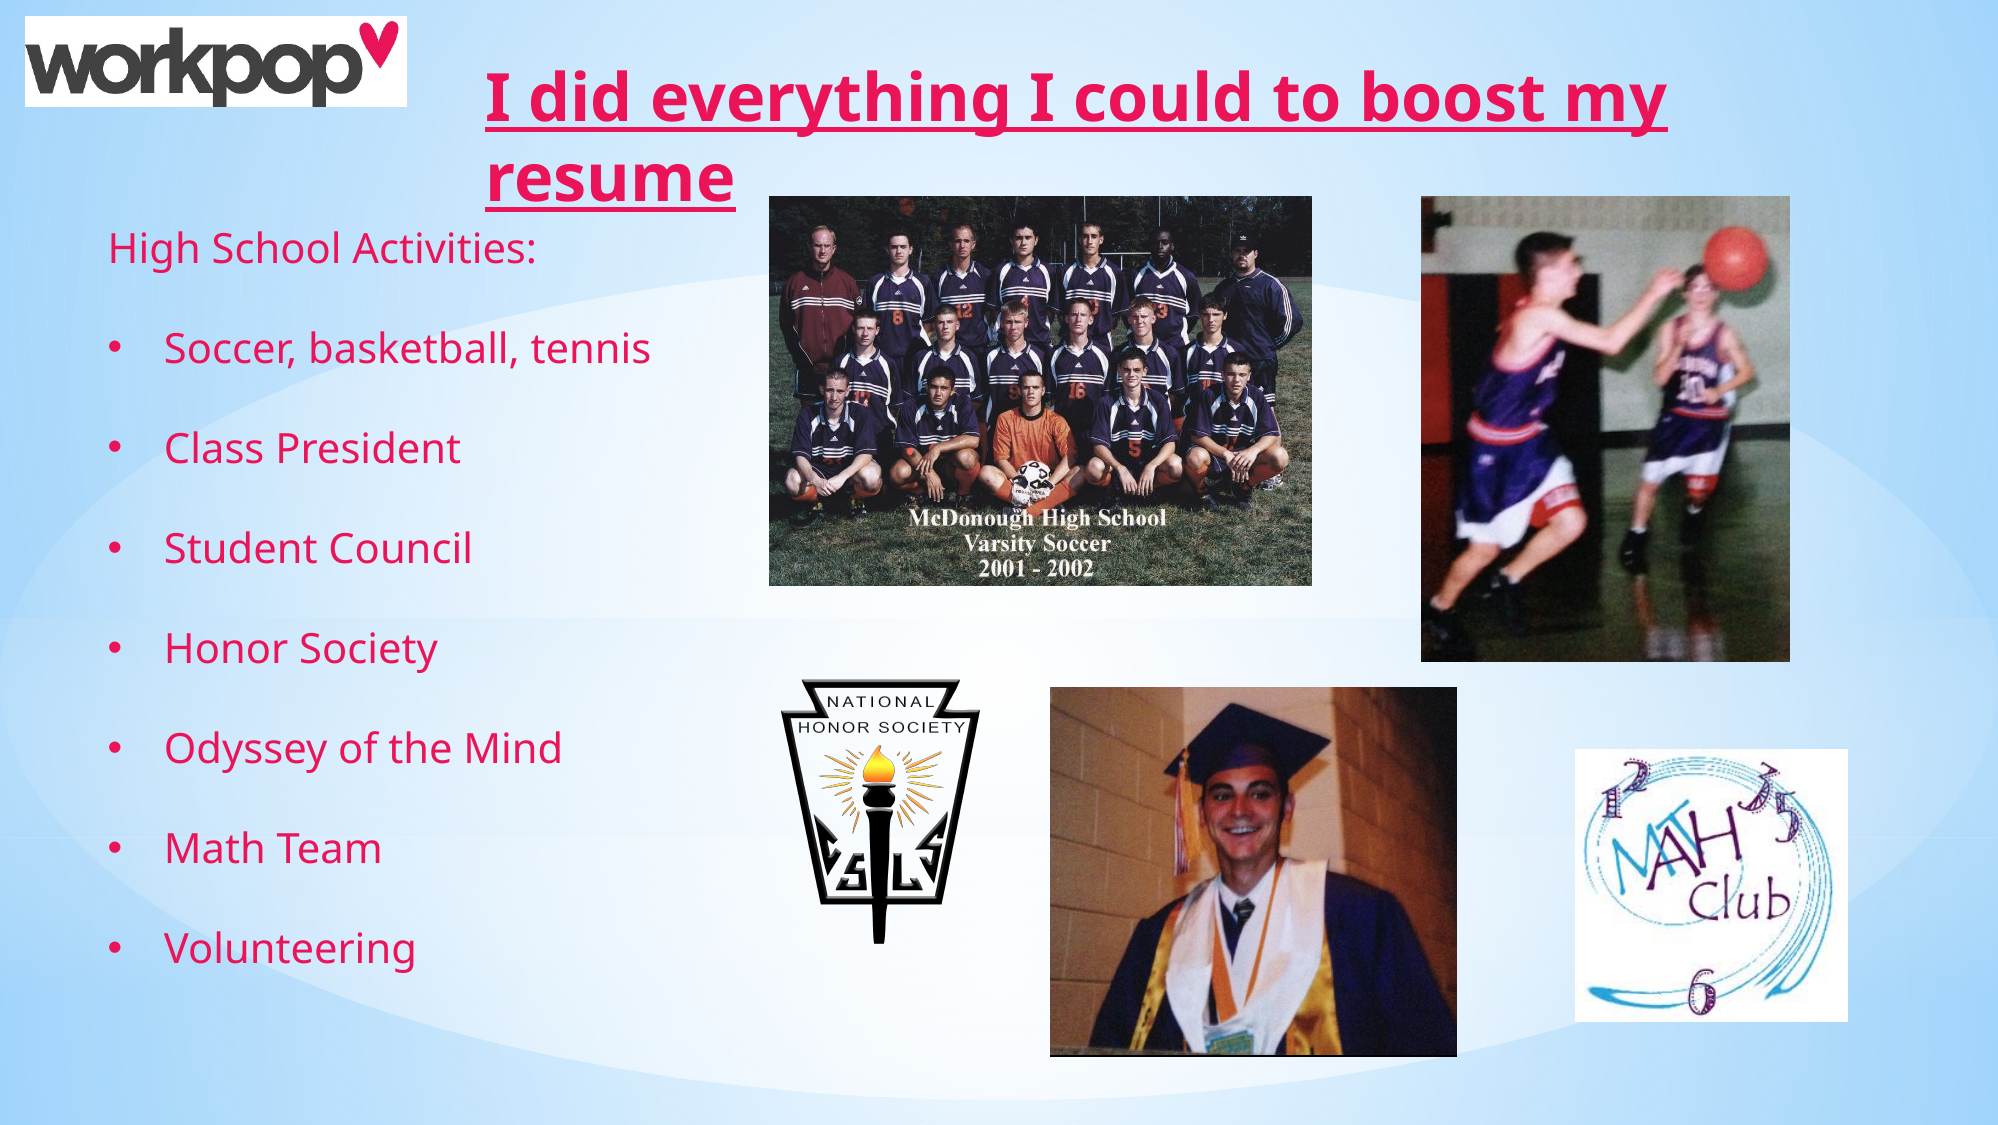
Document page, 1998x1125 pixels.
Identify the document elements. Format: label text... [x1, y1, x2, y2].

text_box I did everything I could to boost my resume [477, 47, 1914, 223]
picture [1050, 687, 1457, 1057]
picture [25, 16, 407, 107]
picture [769, 196, 1312, 586]
text_box High School Activities: Soccer, basketball, tennis Class President Student Council Honor Society Odyssey of the Mind Math Team Volunteering [100, 214, 999, 980]
picture [769, 661, 991, 954]
picture [1420, 196, 1790, 662]
picture [1574, 749, 1848, 1022]
